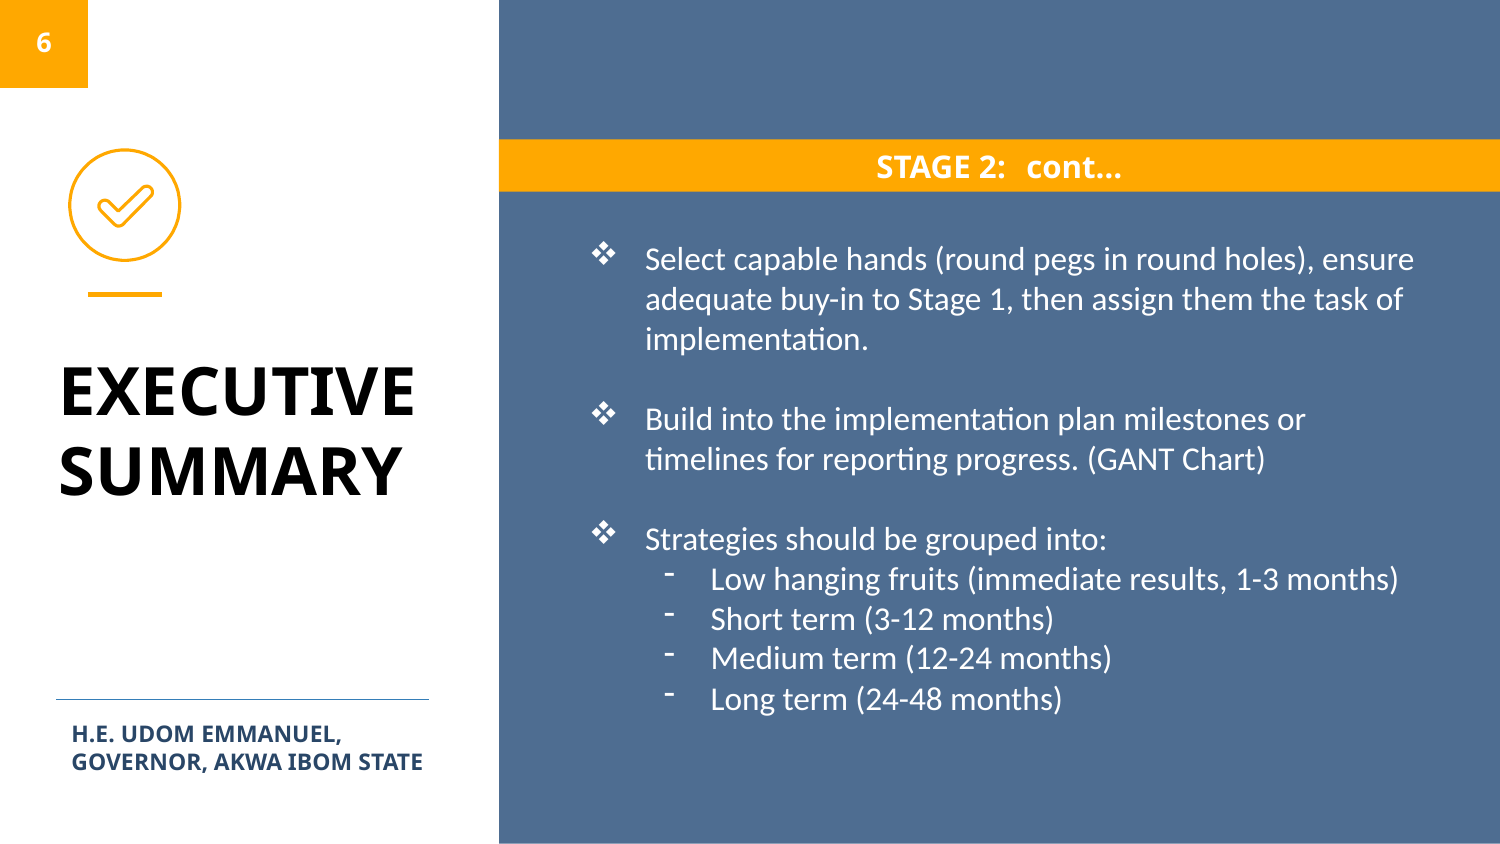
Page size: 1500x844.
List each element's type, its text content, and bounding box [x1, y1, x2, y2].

text_box H.E. UDOM EMMANUEL, GOVERNOR, AKWA IBOM STATE [56, 681, 473, 813]
text_box EXECUTIVE SUMMARY [43, 377, 460, 524]
slide_number 6 [0, 0, 89, 88]
text_box STAGE 2: cont… [498, 139, 1500, 192]
text_box Select capable hands (round pegs in round holes), ensure adequate buy-in to Stage 1, then assign them the task of implementation. Build into the implementation plan milestones or timelines for reporting progress. (GANT Chart) Strategies should be grouped into: Low hanging fruits (immediate results, 1-3 months) Short term (3-12 months) Medium term (12-24 months) Long term (24-48 months) [498, 230, 1440, 764]
